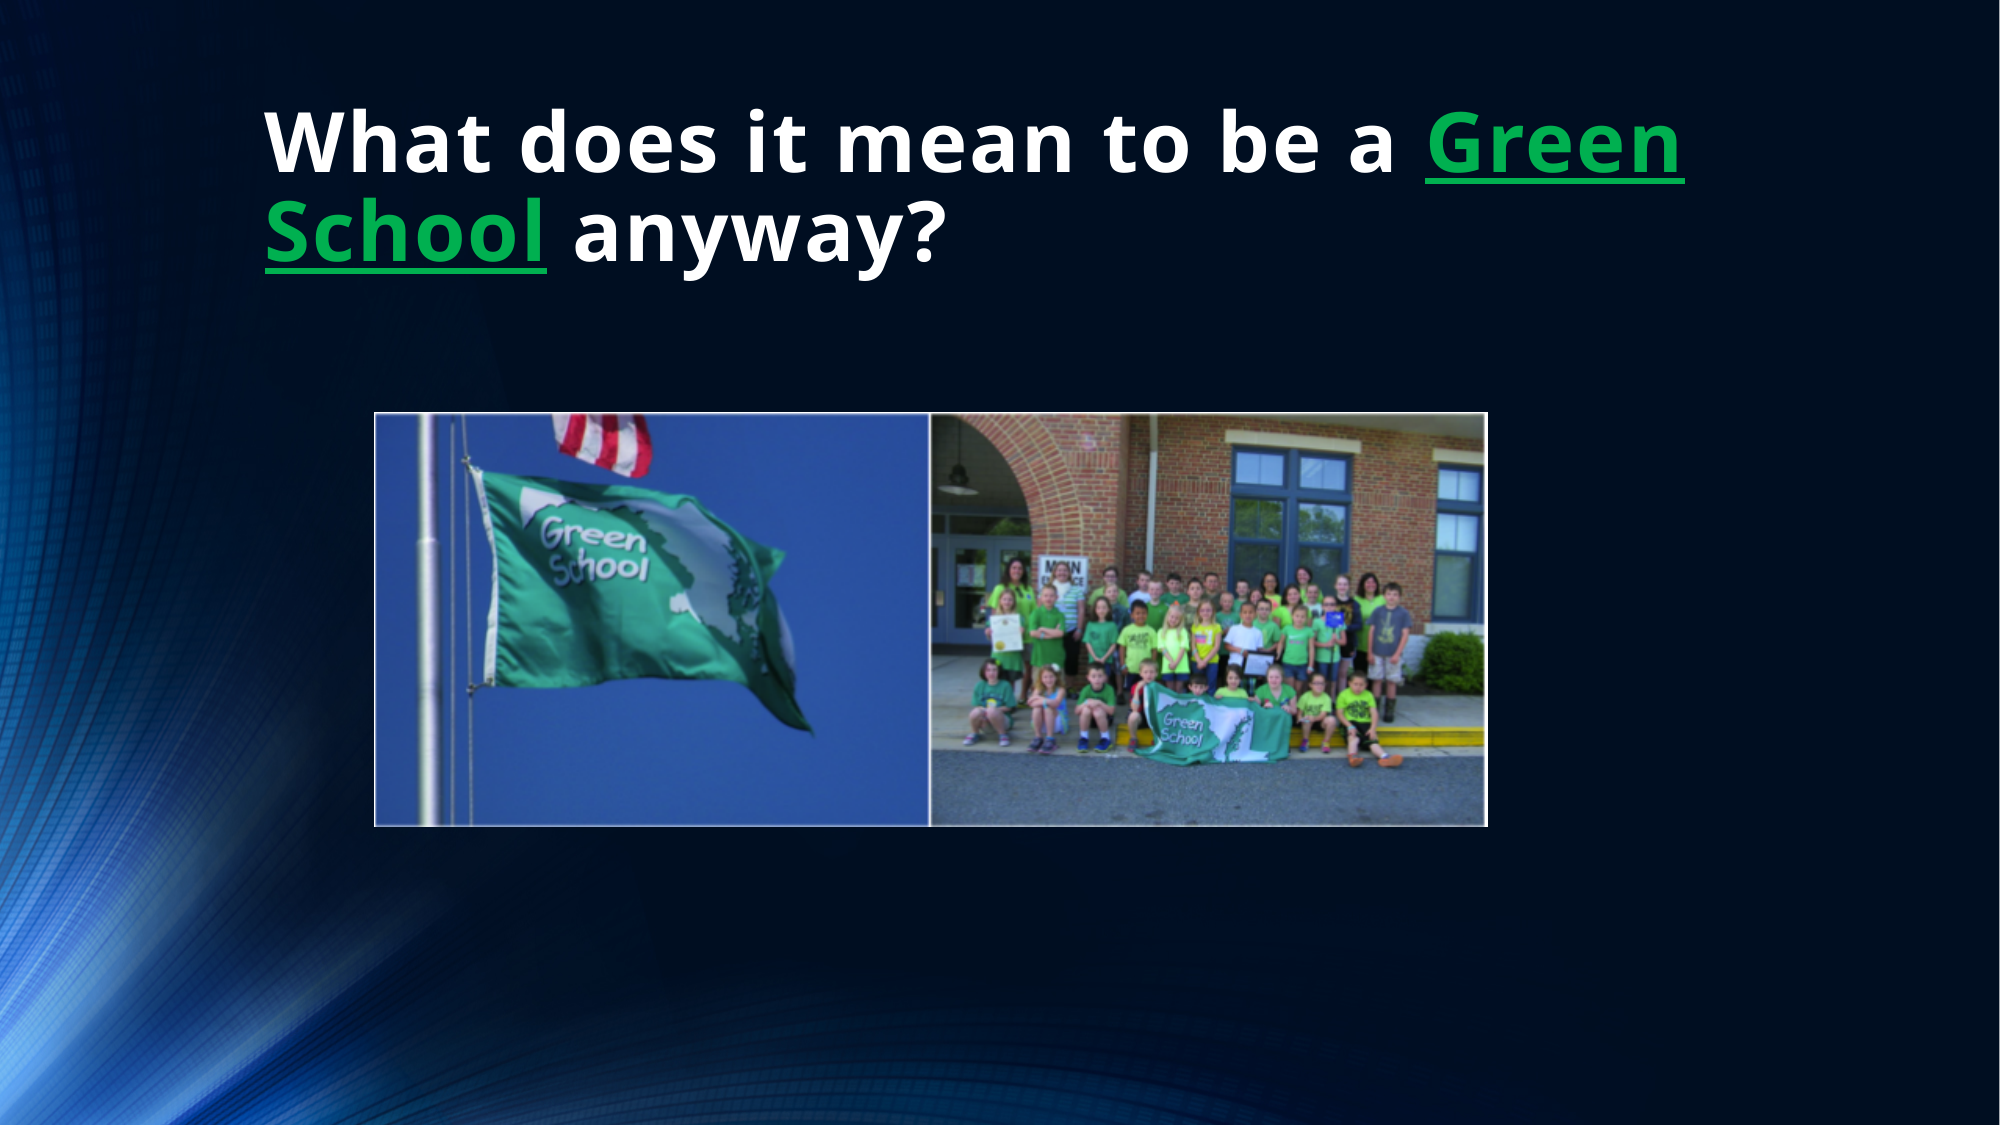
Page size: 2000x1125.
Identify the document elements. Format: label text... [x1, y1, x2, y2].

title What does it mean to be a Green School anyway? [249, 62, 1750, 288]
picture [0, 0, 2000, 1125]
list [374, 412, 1488, 827]
